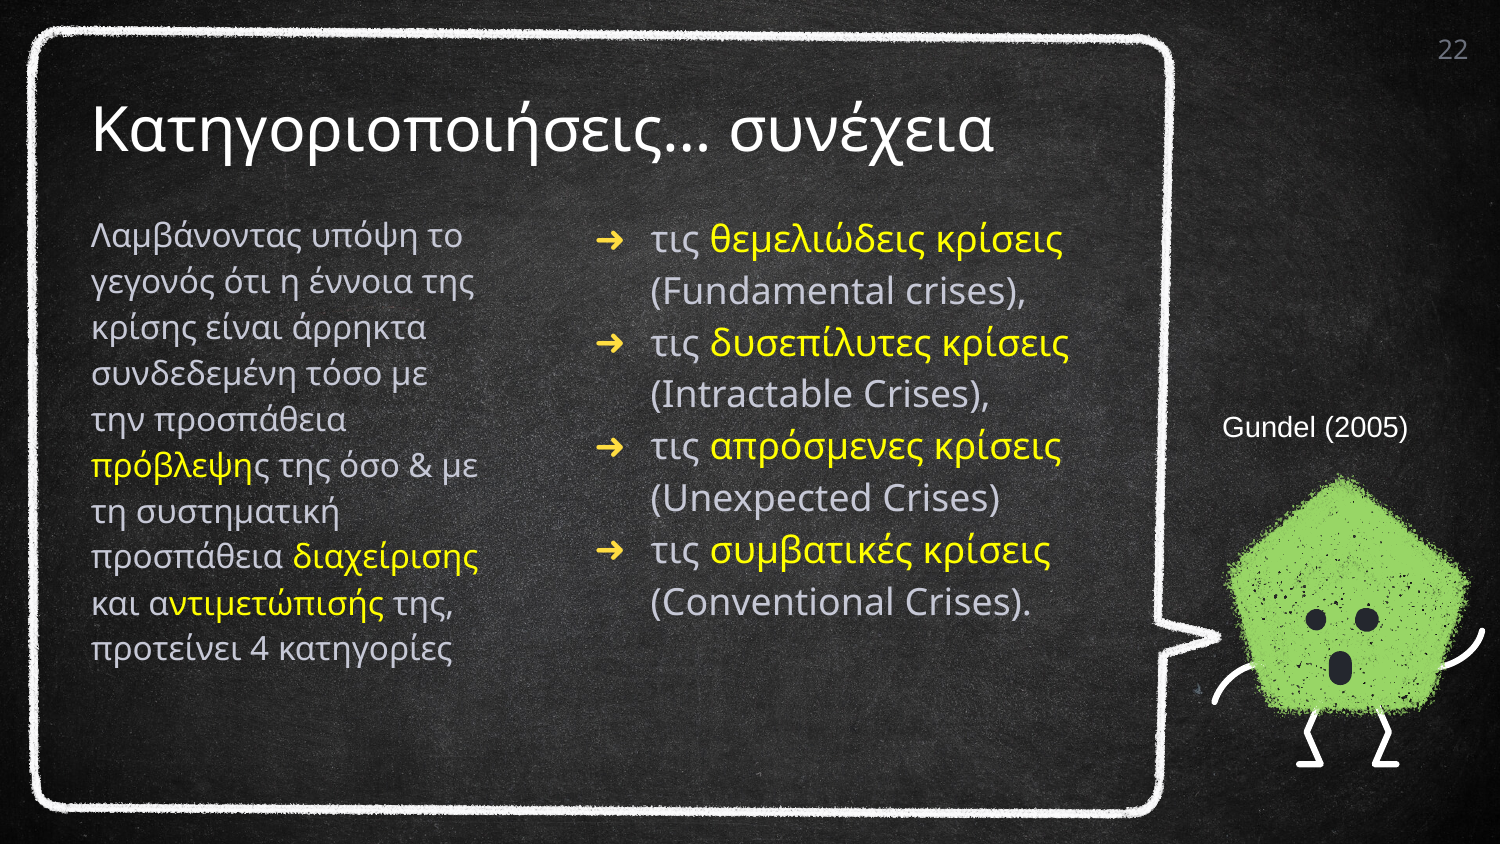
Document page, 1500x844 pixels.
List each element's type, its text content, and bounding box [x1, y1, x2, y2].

title Κατηγοριοποιήσεις… συνέχεια [89, 97, 1102, 163]
list Λαμβάνοντας υπόψη το γεγονός ότι η έννοια της κρίσης είναι άρρηκτα συνδεδεμένη τόσο με την προσπάθεια πρόβλεψης της όσο & με τη συστηματική προσπάθεια διαχείρισης και αντιμετώπισής της, προτείνει 4 κατηγορίες [72, 208, 483, 752]
list τις θεμελιώδεις κρίσεις (Fundamental crises), τις δυσεπίλυτες κρίσεις (Intractable Crises), τις απρόσμενες κρίσεις (Unexpected Crises) τις συμβατικές κρίσεις (Conventional Crises). [575, 208, 1102, 752]
picture [0, 0, 1500, 844]
text_box Gundel (2005) [1207, 401, 1425, 451]
slide_number 22 [1378, 32, 1469, 98]
